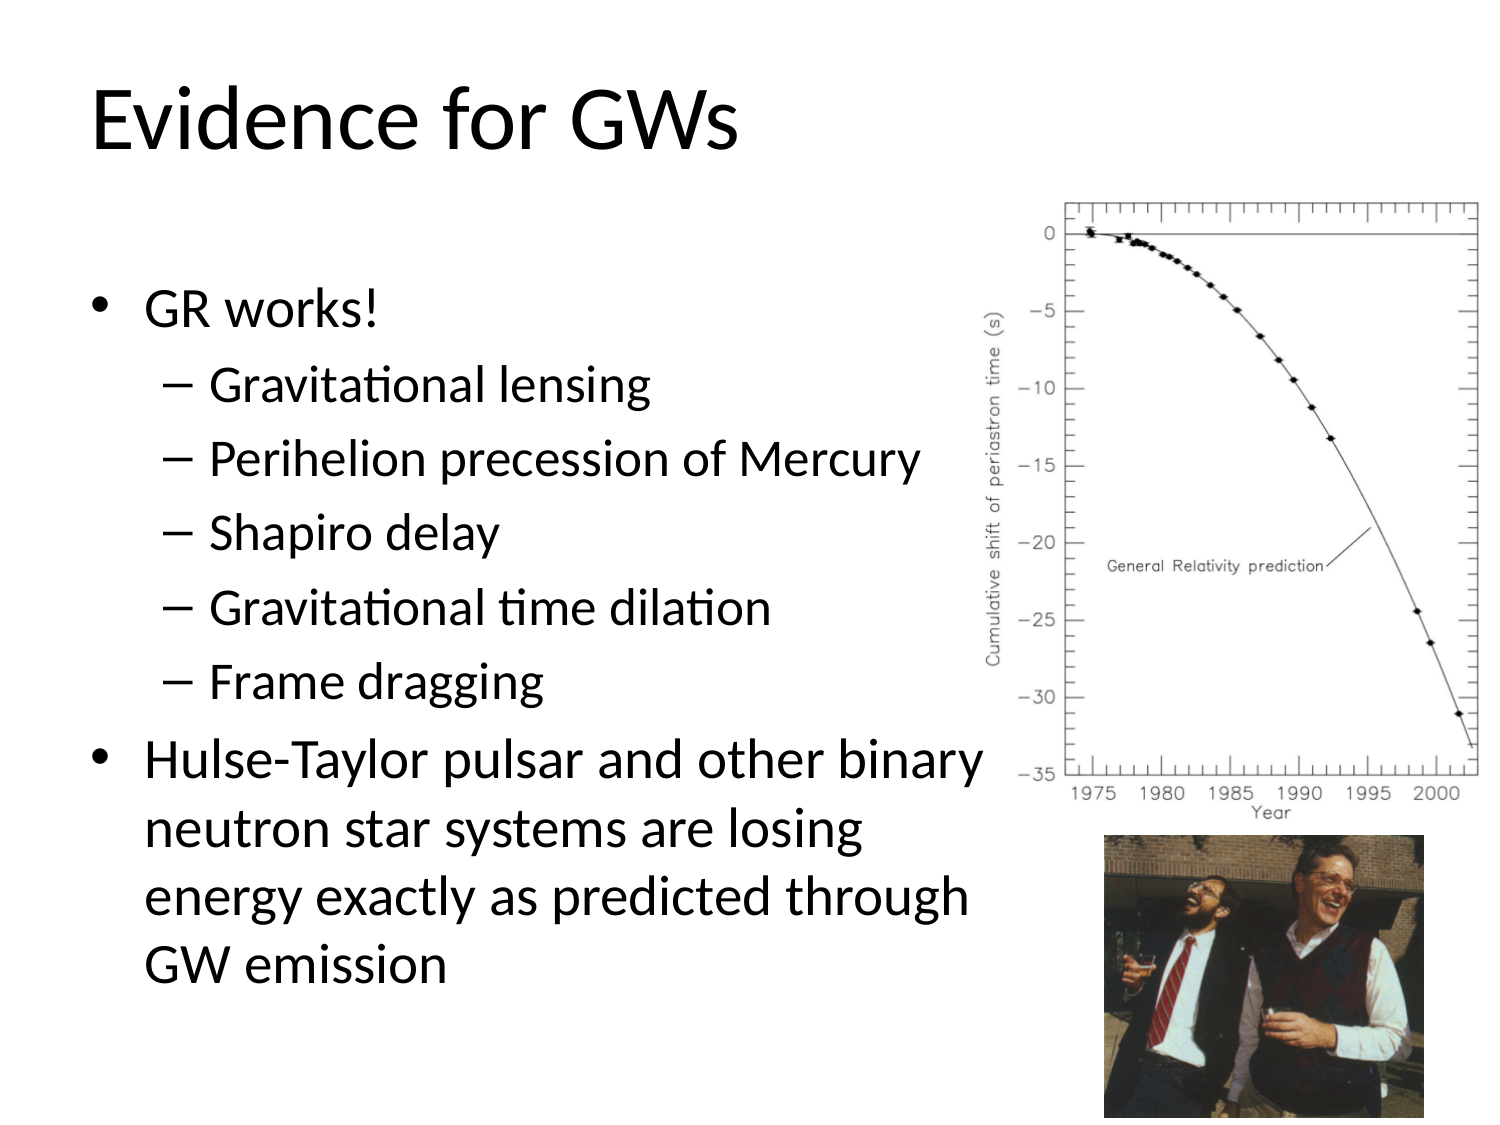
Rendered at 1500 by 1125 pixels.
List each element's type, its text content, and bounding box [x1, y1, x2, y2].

title Evidence for GWs [75, 19, 1425, 207]
list GR works! Gravitational lensing Perihelion precession of Mercury Shapiro delay Gravitational time dilation Frame dragging Hulse-Taylor pulsar and other binary neutron star systems are losing energy exactly as predicted through GW emission [75, 262, 1034, 1005]
picture [962, 180, 1500, 1118]
